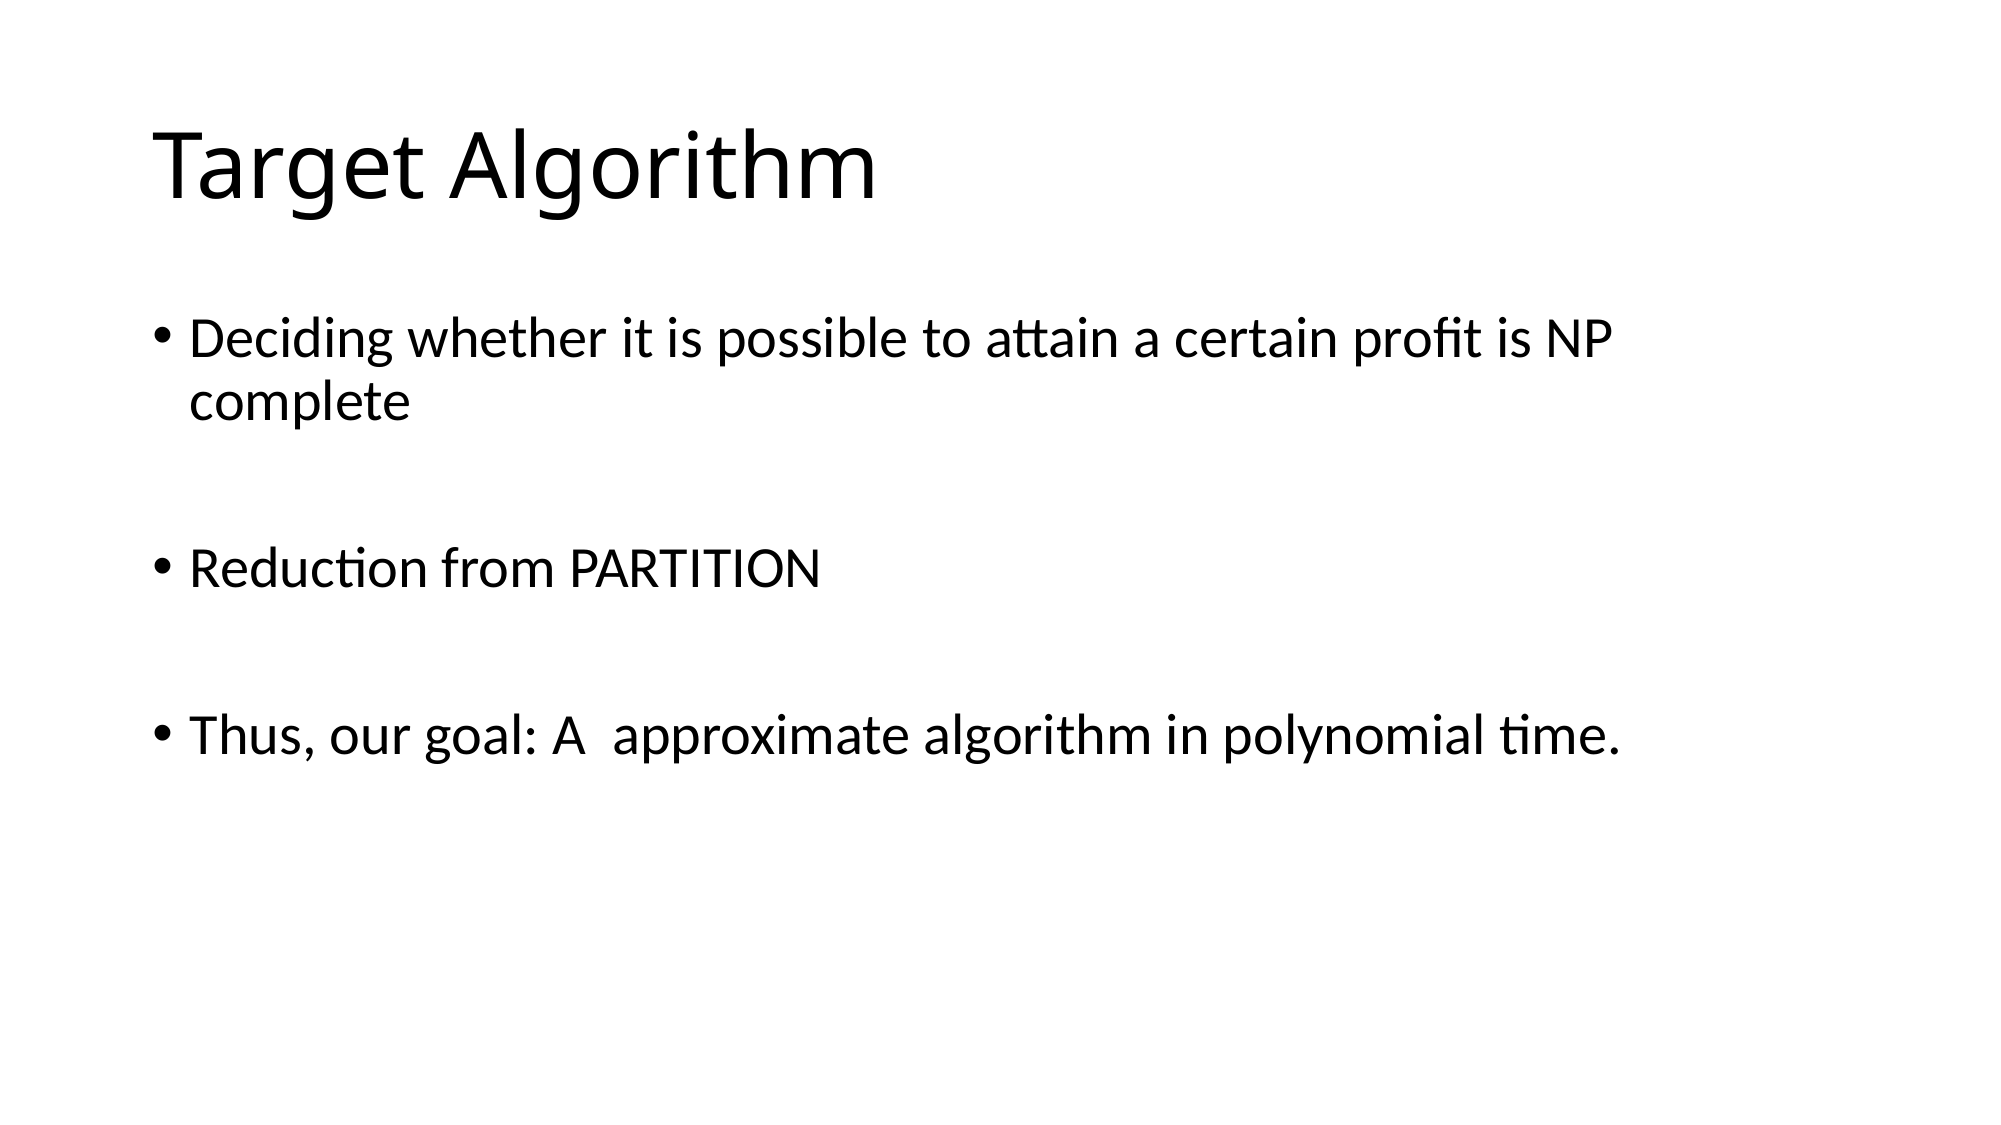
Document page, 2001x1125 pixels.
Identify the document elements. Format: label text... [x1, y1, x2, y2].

title Target Algorithm [137, 59, 1863, 278]
